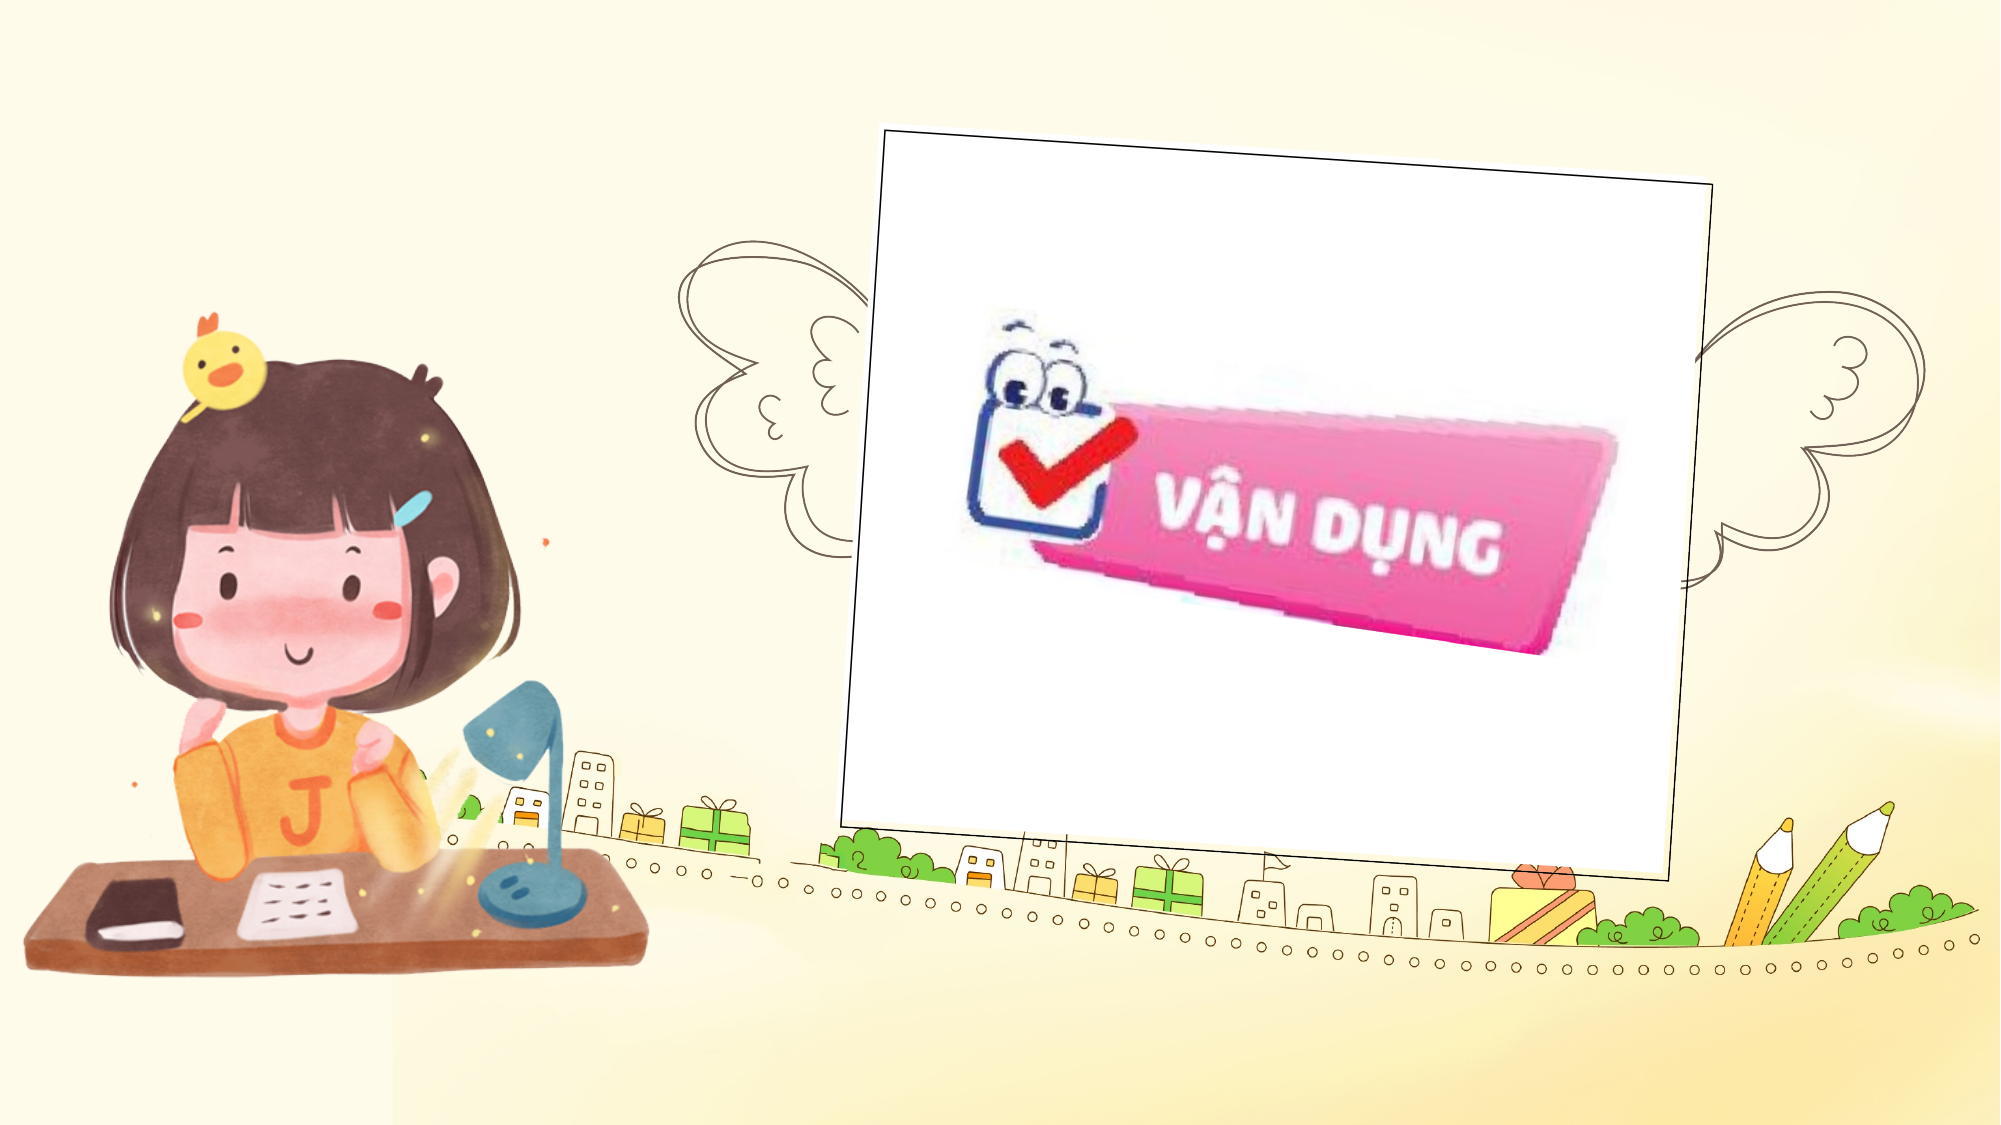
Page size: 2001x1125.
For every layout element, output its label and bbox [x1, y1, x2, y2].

text_box [0, 0, 2000, 1125]
picture [0, 122, 1926, 992]
